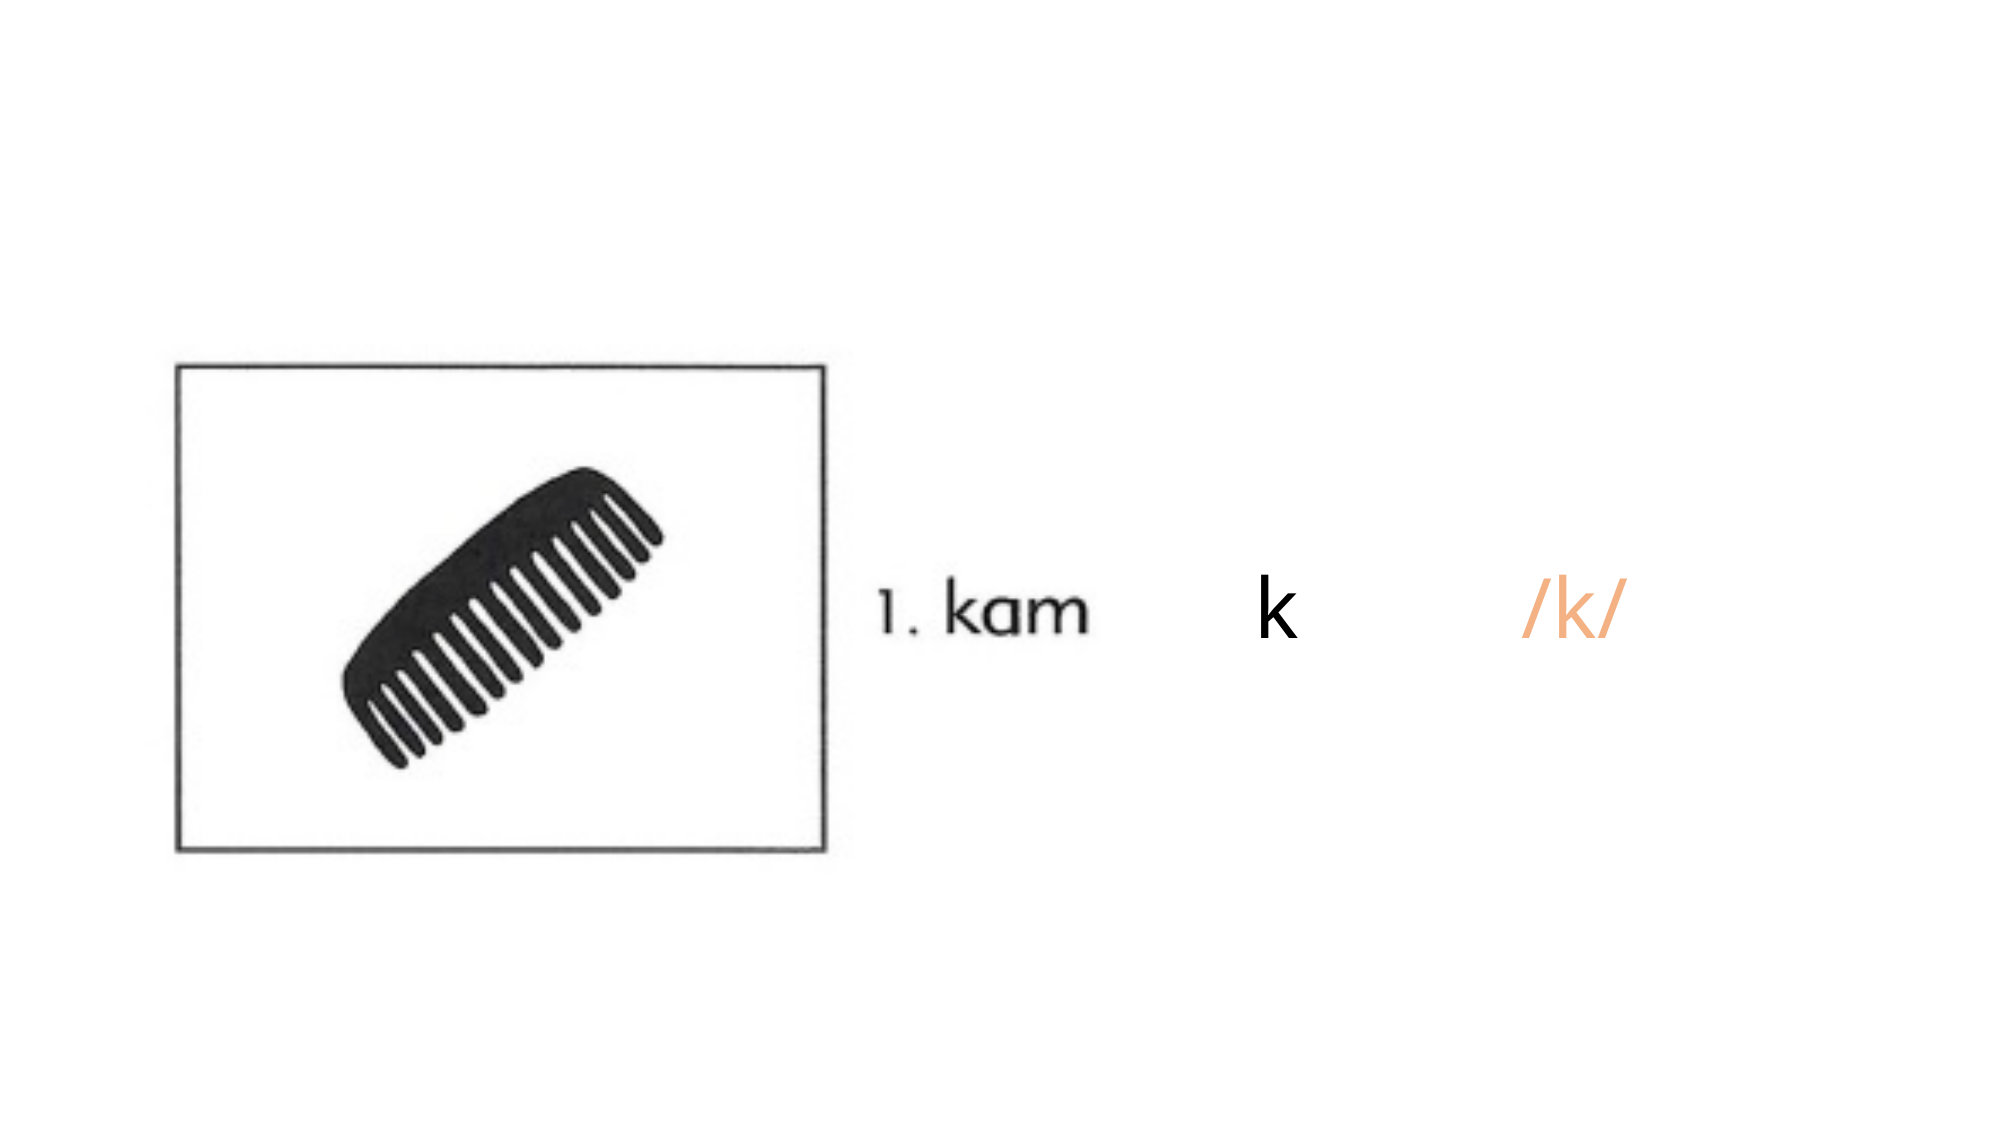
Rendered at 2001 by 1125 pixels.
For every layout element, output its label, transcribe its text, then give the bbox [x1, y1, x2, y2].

picture [142, 336, 1124, 875]
text_box /k/ [1506, 547, 1644, 663]
text_box k [1239, 547, 1314, 663]
